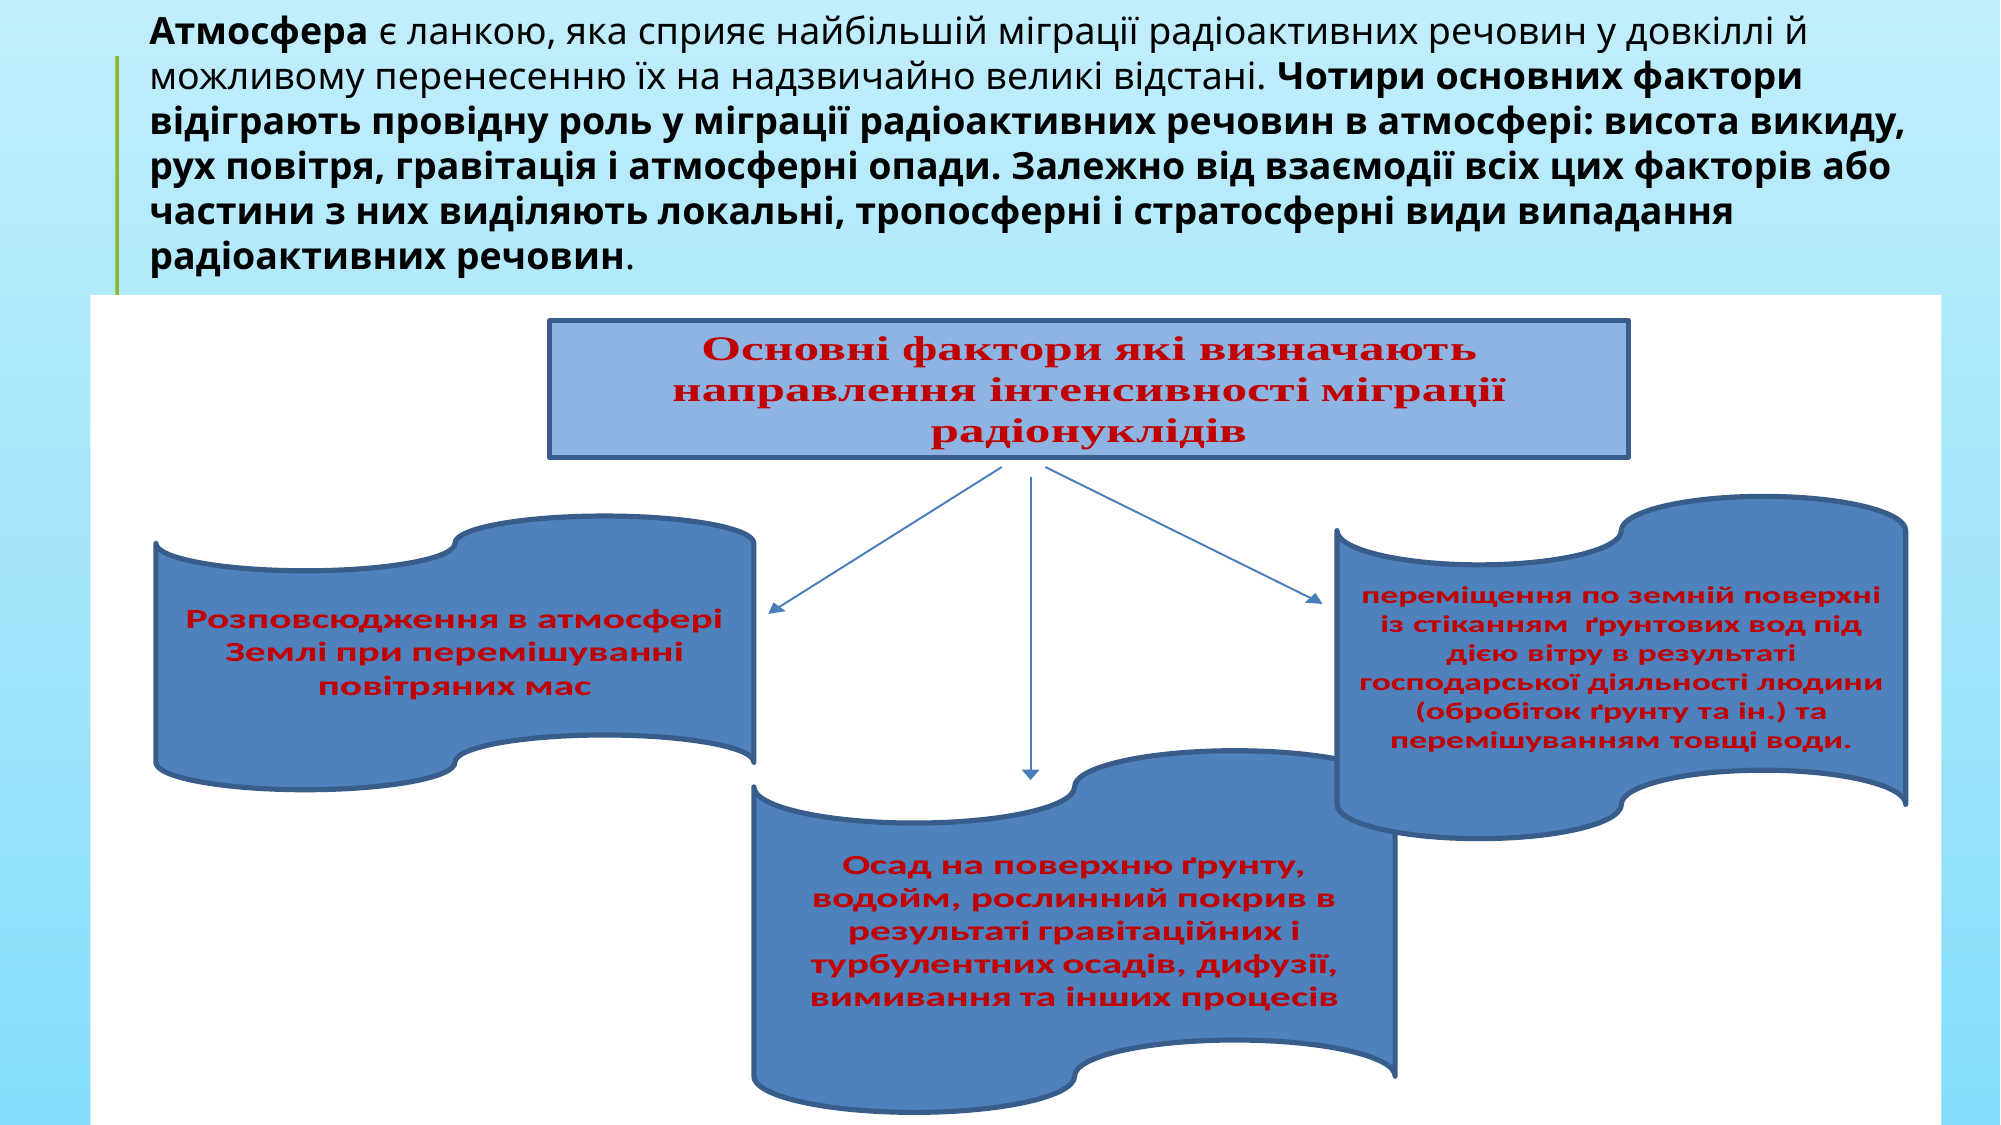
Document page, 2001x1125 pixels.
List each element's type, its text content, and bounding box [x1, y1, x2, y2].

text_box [90, 294, 1942, 1125]
text_box Атмосфера є ланкою, яка сприяє найбільшій міграції радіоактивних речовин у довкіллі й можливому перенесенню їх на надзвичайно великі відстані. Чотири основних фактори відіграють провідну роль у міграції радіоактивних речовин в атмосфері: висота викиду, рух повітря, гравітація і атмосферні опади. Залежно від взаємодії всіх цих факторів або частини з них виділяють локальні, тропосферні і стратосферні види випадання радіоактивних речовин. [134, 0, 1942, 285]
